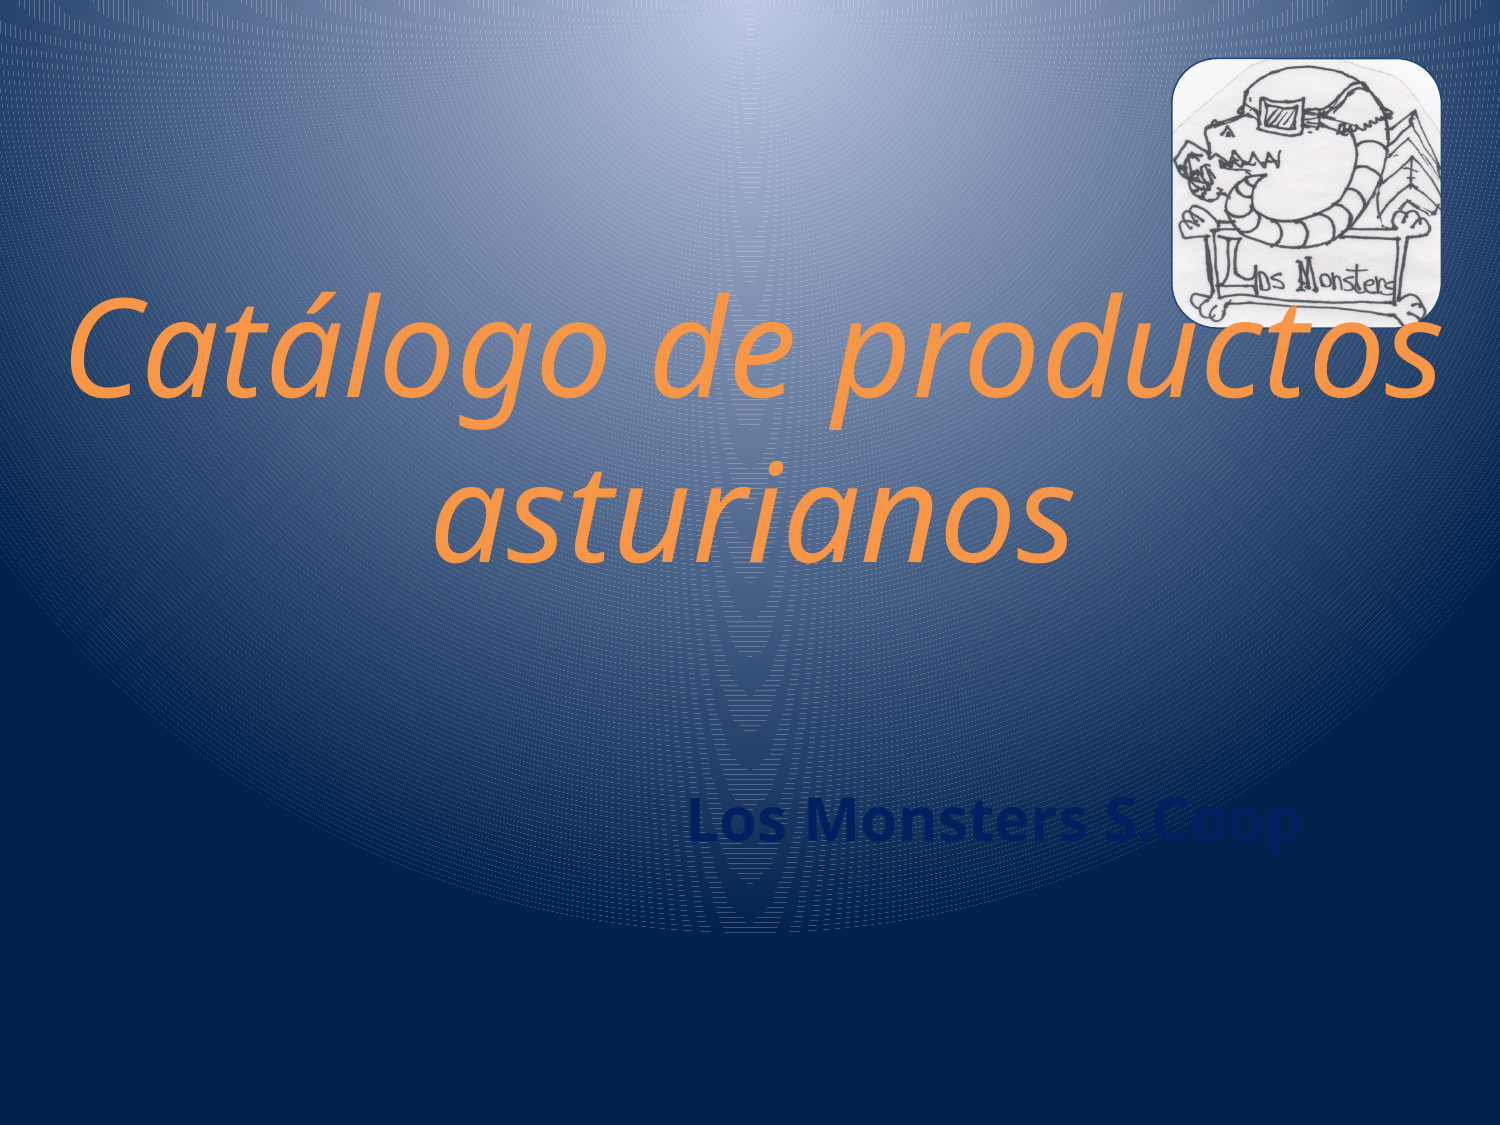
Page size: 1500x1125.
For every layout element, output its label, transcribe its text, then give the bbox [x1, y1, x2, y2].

title Catálogo de productos asturianos [7, 304, 1500, 546]
subtitle Los Monsters S.Coop [656, 773, 1334, 898]
picture [1171, 58, 1442, 329]
